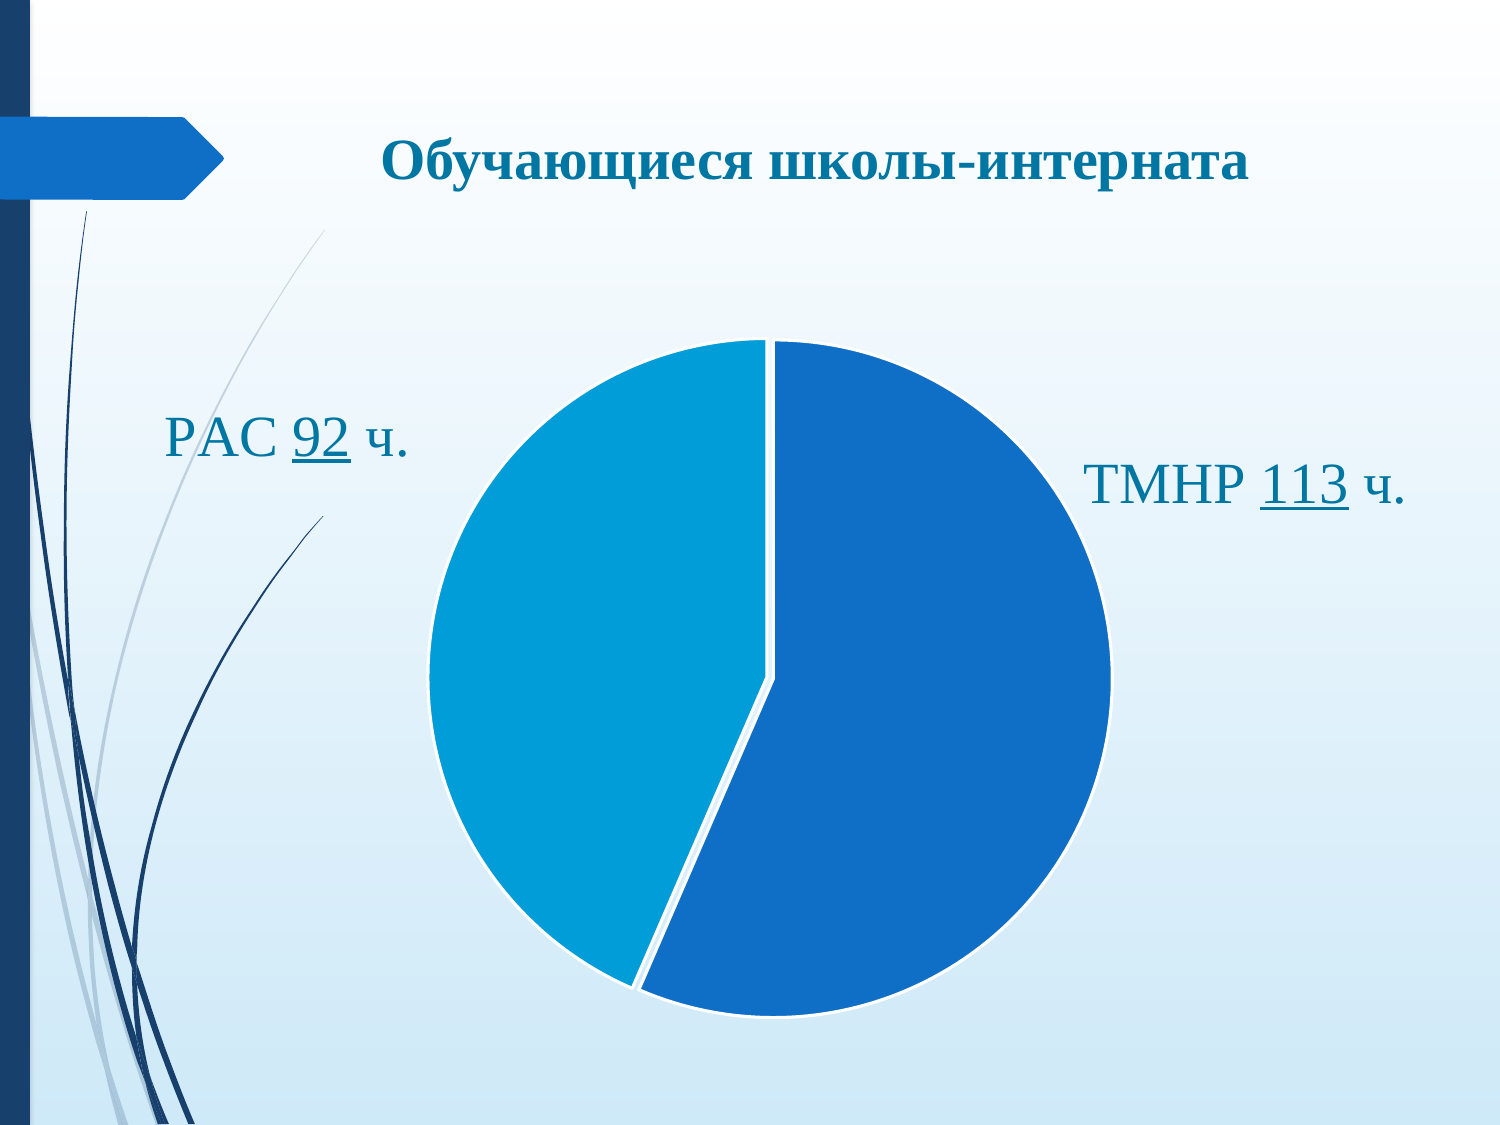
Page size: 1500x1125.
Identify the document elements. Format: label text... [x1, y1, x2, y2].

title Обучающиеся школы-интерната [230, 113, 1400, 316]
chart [74, 317, 1459, 1038]
